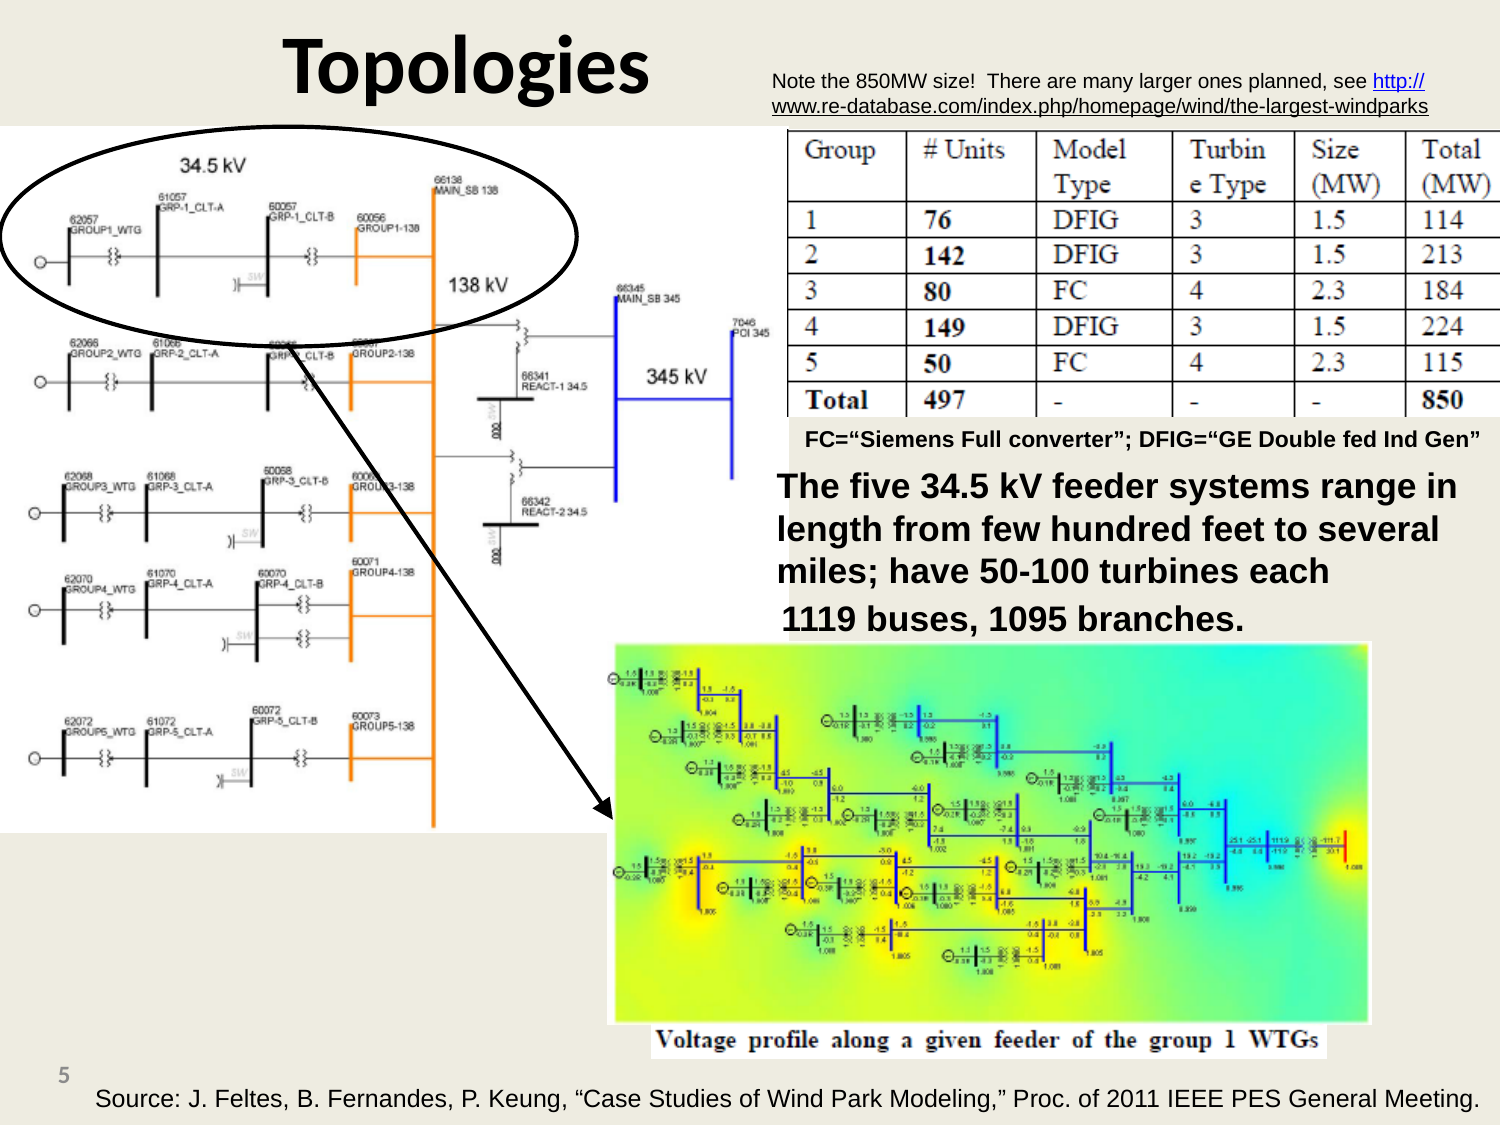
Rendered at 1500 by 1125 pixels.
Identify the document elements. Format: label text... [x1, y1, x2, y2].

text_box Note the 850MW size! There are many larger ones planned, see http://www.re-database.com/index.php/homepage/wind/the-largest-windparks [757, 60, 1500, 126]
slide_number 5 [10, 1046, 86, 1101]
text_box Source: J. Feltes, B. Fernandes, P. Keung, “Case Studies of Wind Park Modeling,” Proc. of 2011 IEEE PES General Meeting. [80, 1075, 1500, 1120]
text_box The five 34.5 kV feeder systems range in length from few hundred feet to several miles; have 50-100 turbines each [793, 460, 1500, 598]
text_box 1119 buses, 1095 branches. [793, 588, 1297, 639]
picture [0, 126, 1500, 1059]
text_box Topologies [0, 2, 935, 118]
text_box FC=“Siemens Full converter”; DFIG=“GE Double fed Ind Gen” [793, 425, 1500, 460]
